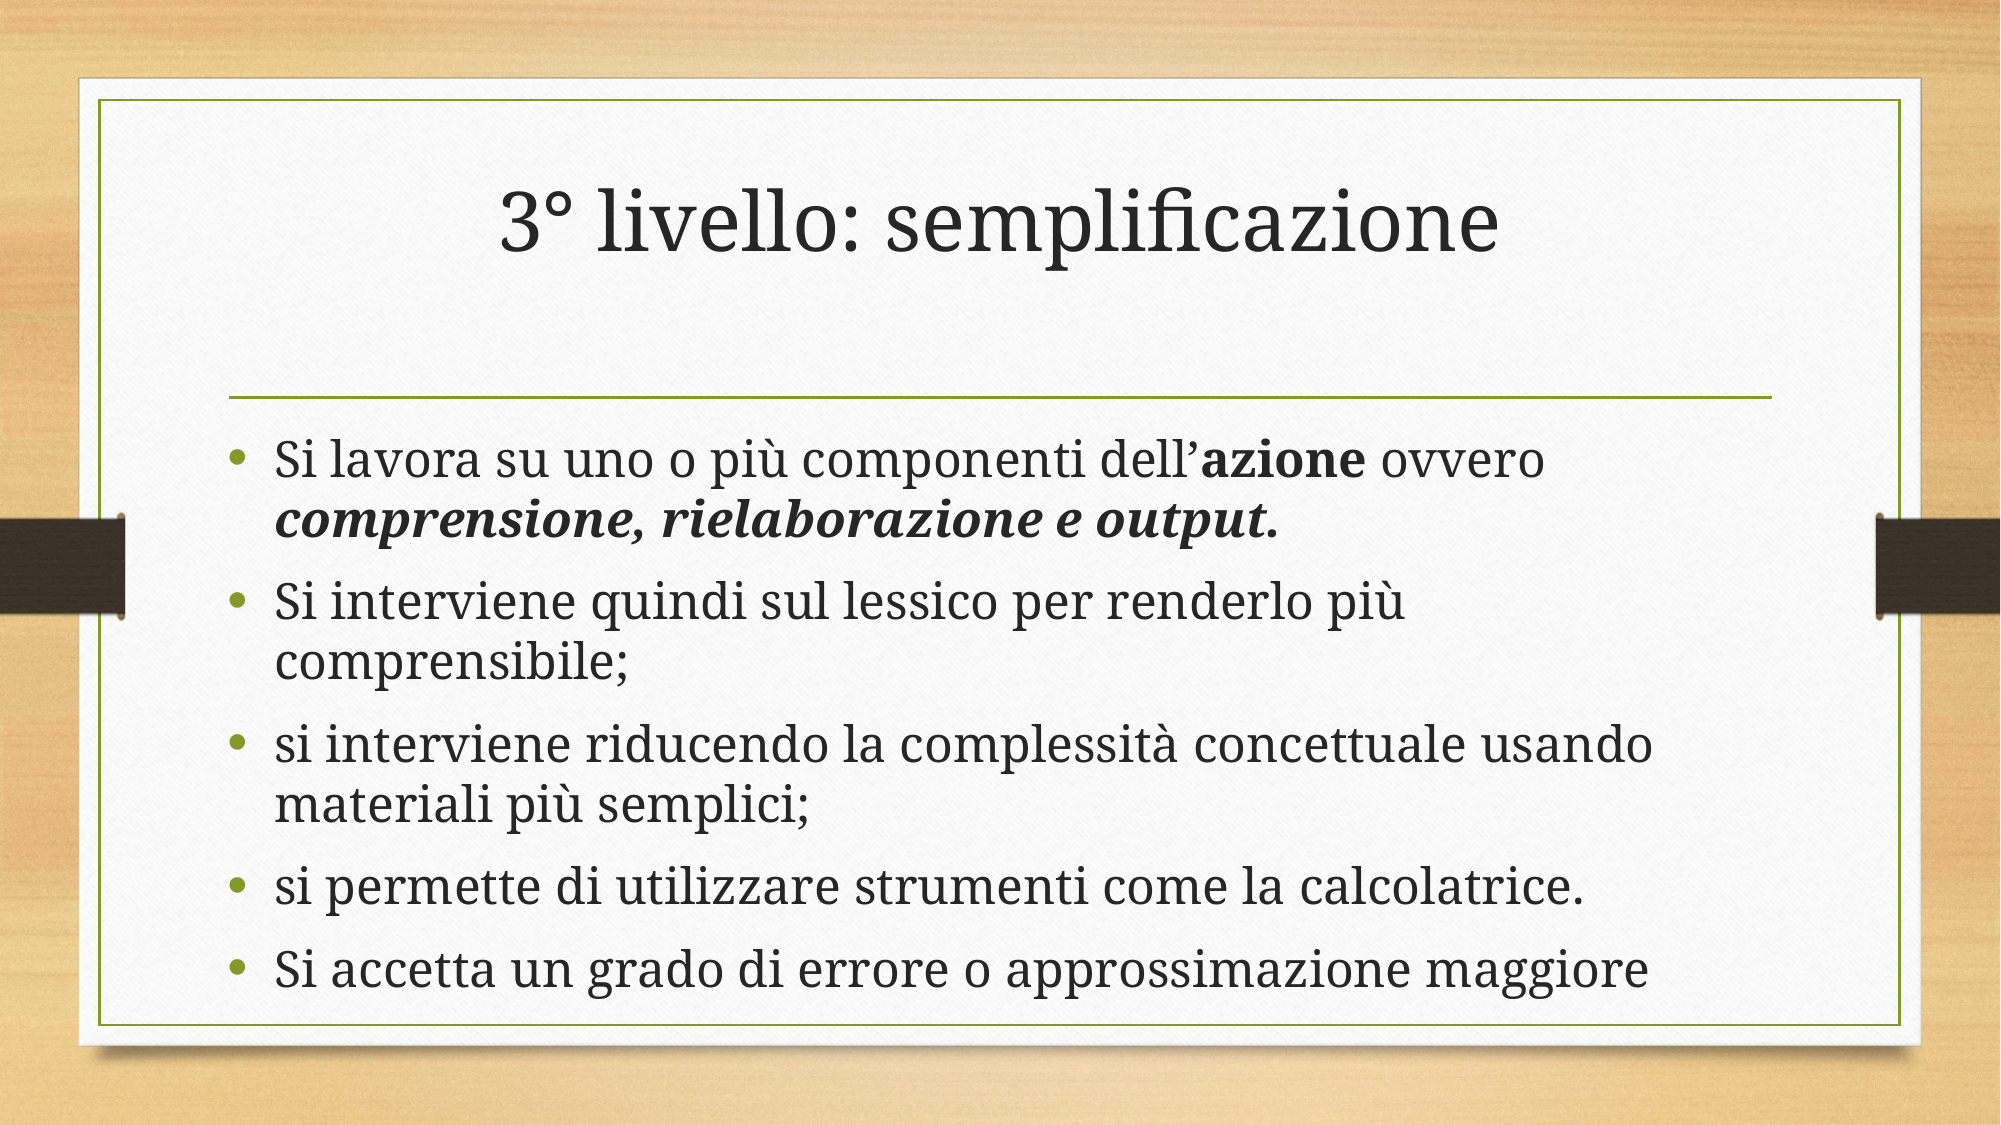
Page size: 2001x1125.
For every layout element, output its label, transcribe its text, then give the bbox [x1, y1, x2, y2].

picture [0, 0, 2001, 1125]
list Si lavora su uno o più componenti dell’azione ovvero comprensione, rielaborazione e output. Si interviene quindi sul lessico per renderlo più comprensibile; si interviene riducendo la complessità concettuale usando materiali più semplici; si permette di utilizzare strumenti come la calcolatrice. Si accetta un grado di errore o approssimazione maggiore [212, 419, 1788, 964]
title 3° livello: semplificazione [212, 161, 1788, 375]
